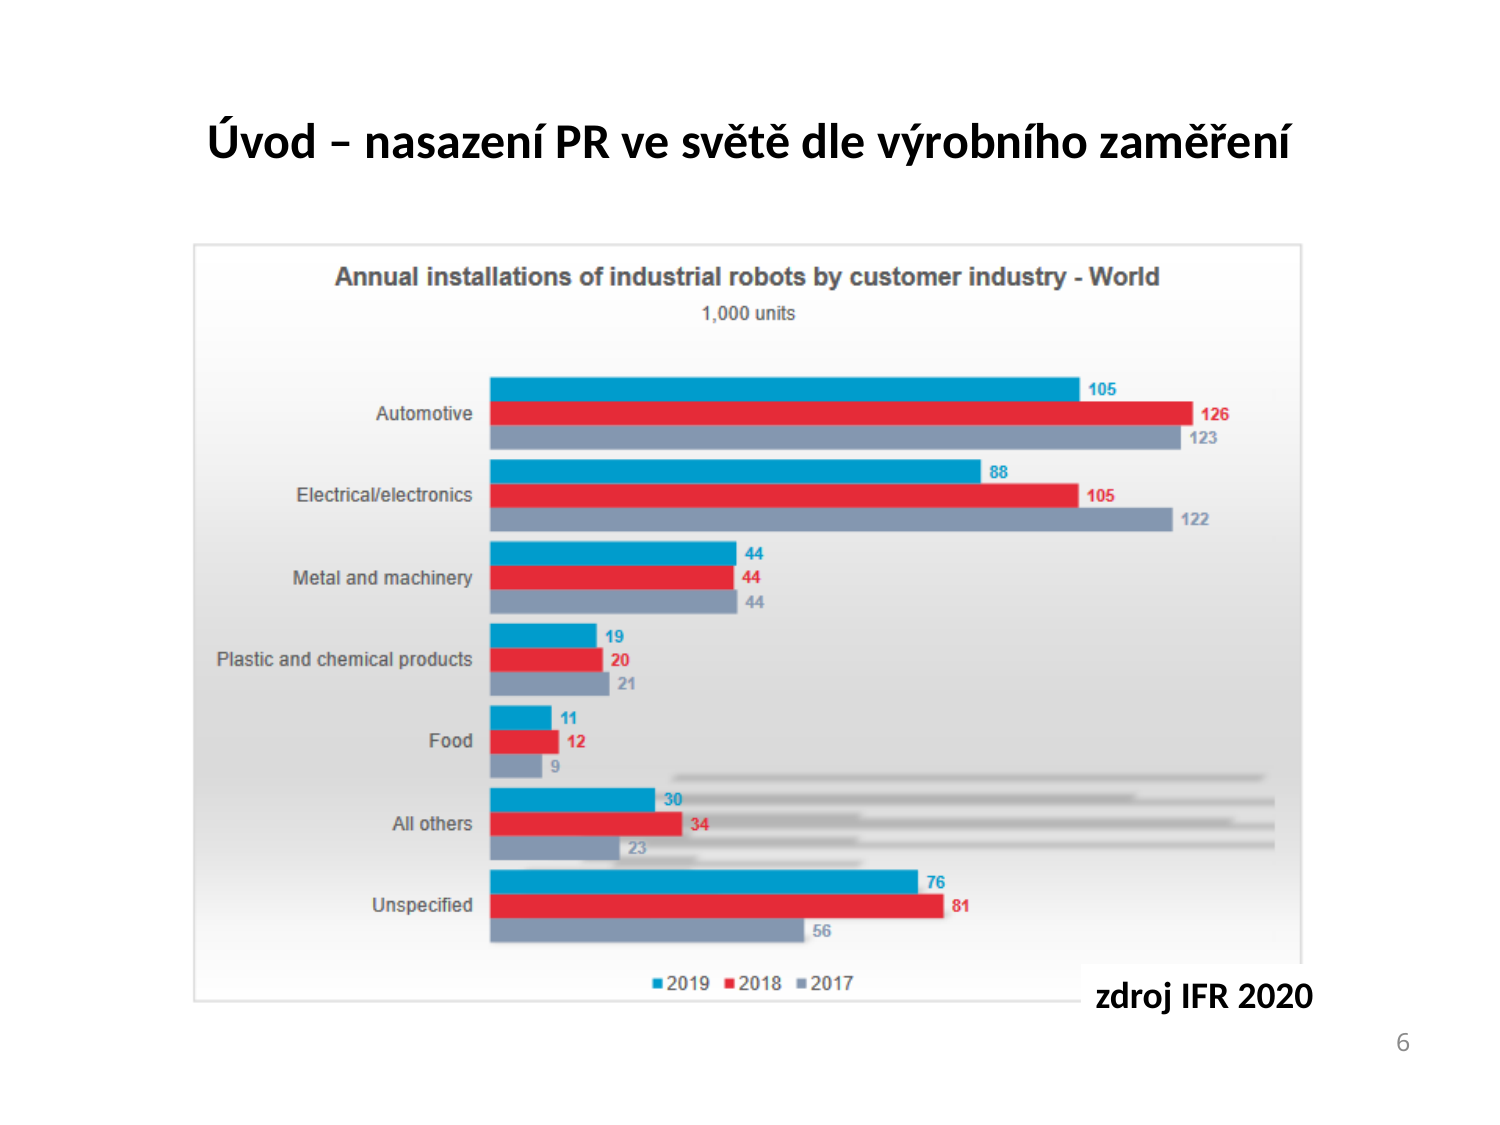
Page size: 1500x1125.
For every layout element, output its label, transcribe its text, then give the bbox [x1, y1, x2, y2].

text_box 6 [1074, 1015, 1425, 1072]
text_box zdroj IFR 2020 [1080, 964, 1353, 1024]
title Úvod – nasazení PR ve světě dle výrobního zaměření [75, 45, 1425, 233]
picture [192, 242, 1308, 1006]
